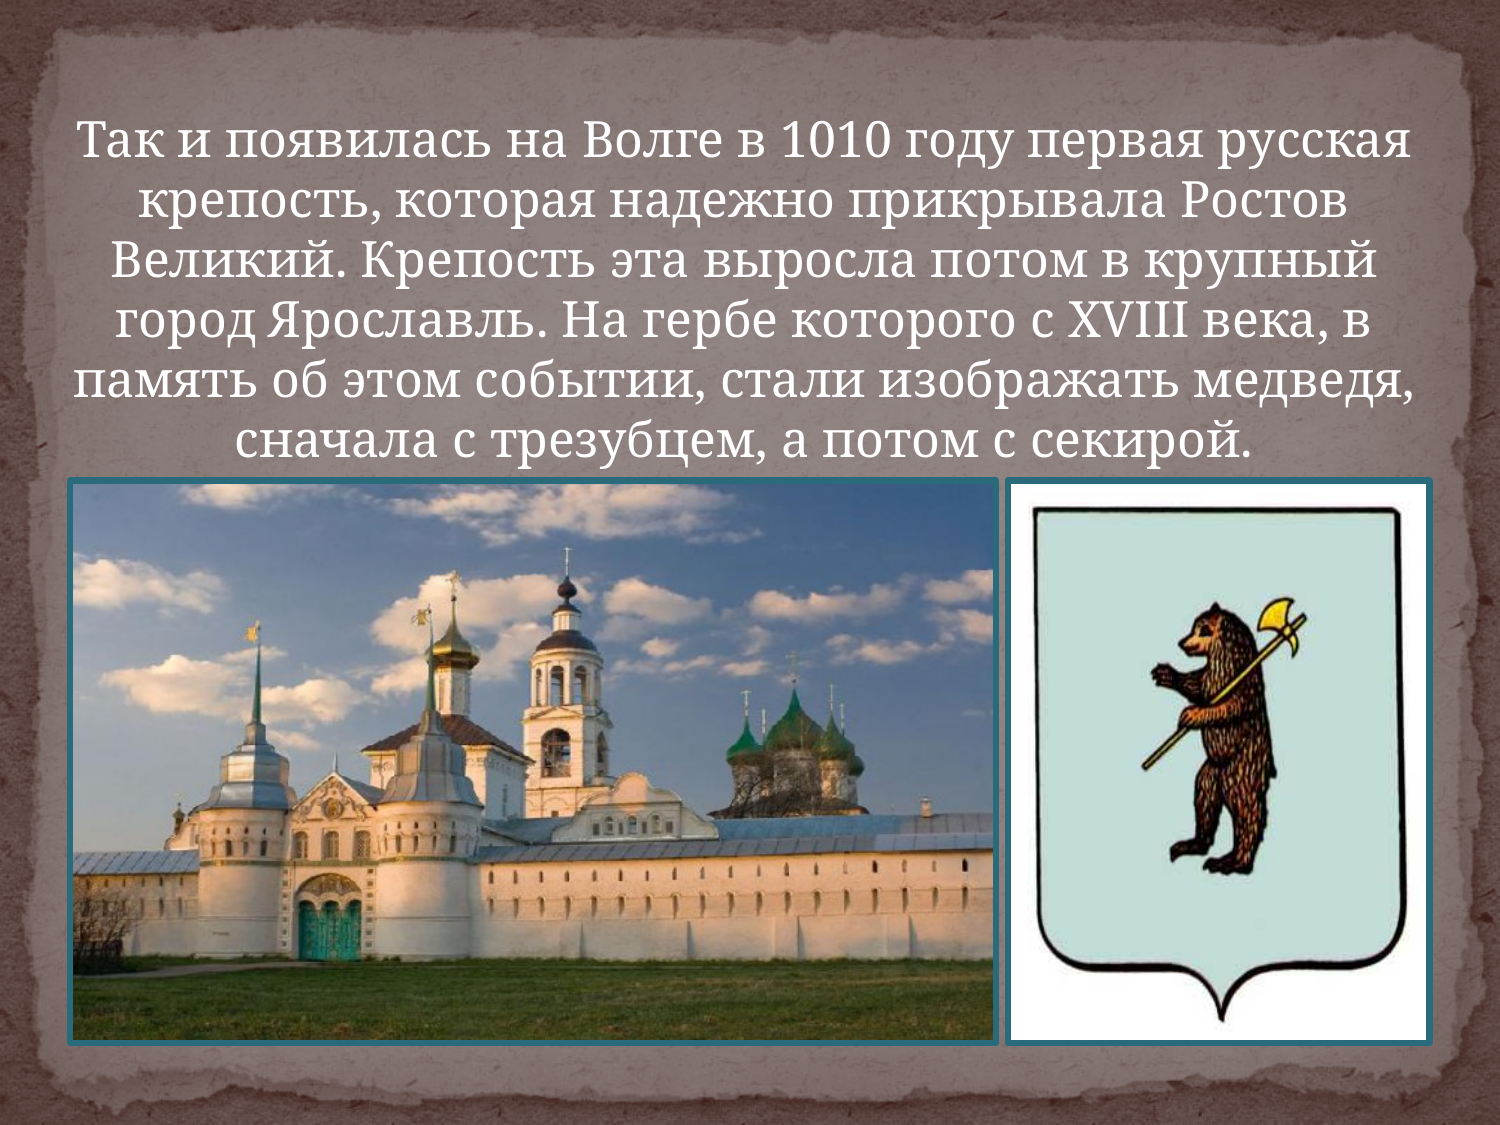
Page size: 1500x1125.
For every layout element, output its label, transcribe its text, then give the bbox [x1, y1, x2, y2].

text_box Так и появилась на Волге в 1010 году первая русская крепость, которая надежно прикрывала Ростов Великий. Крепость эта выросла потом в крупный город Ярославль. На гербе которого с XVIII века, в память об этом событии, стали изображать медведя, сначала с трезубцем, а потом с секирой. [46, 70, 1442, 475]
text_box [67, 477, 999, 1046]
text_box [1005, 477, 1433, 1046]
